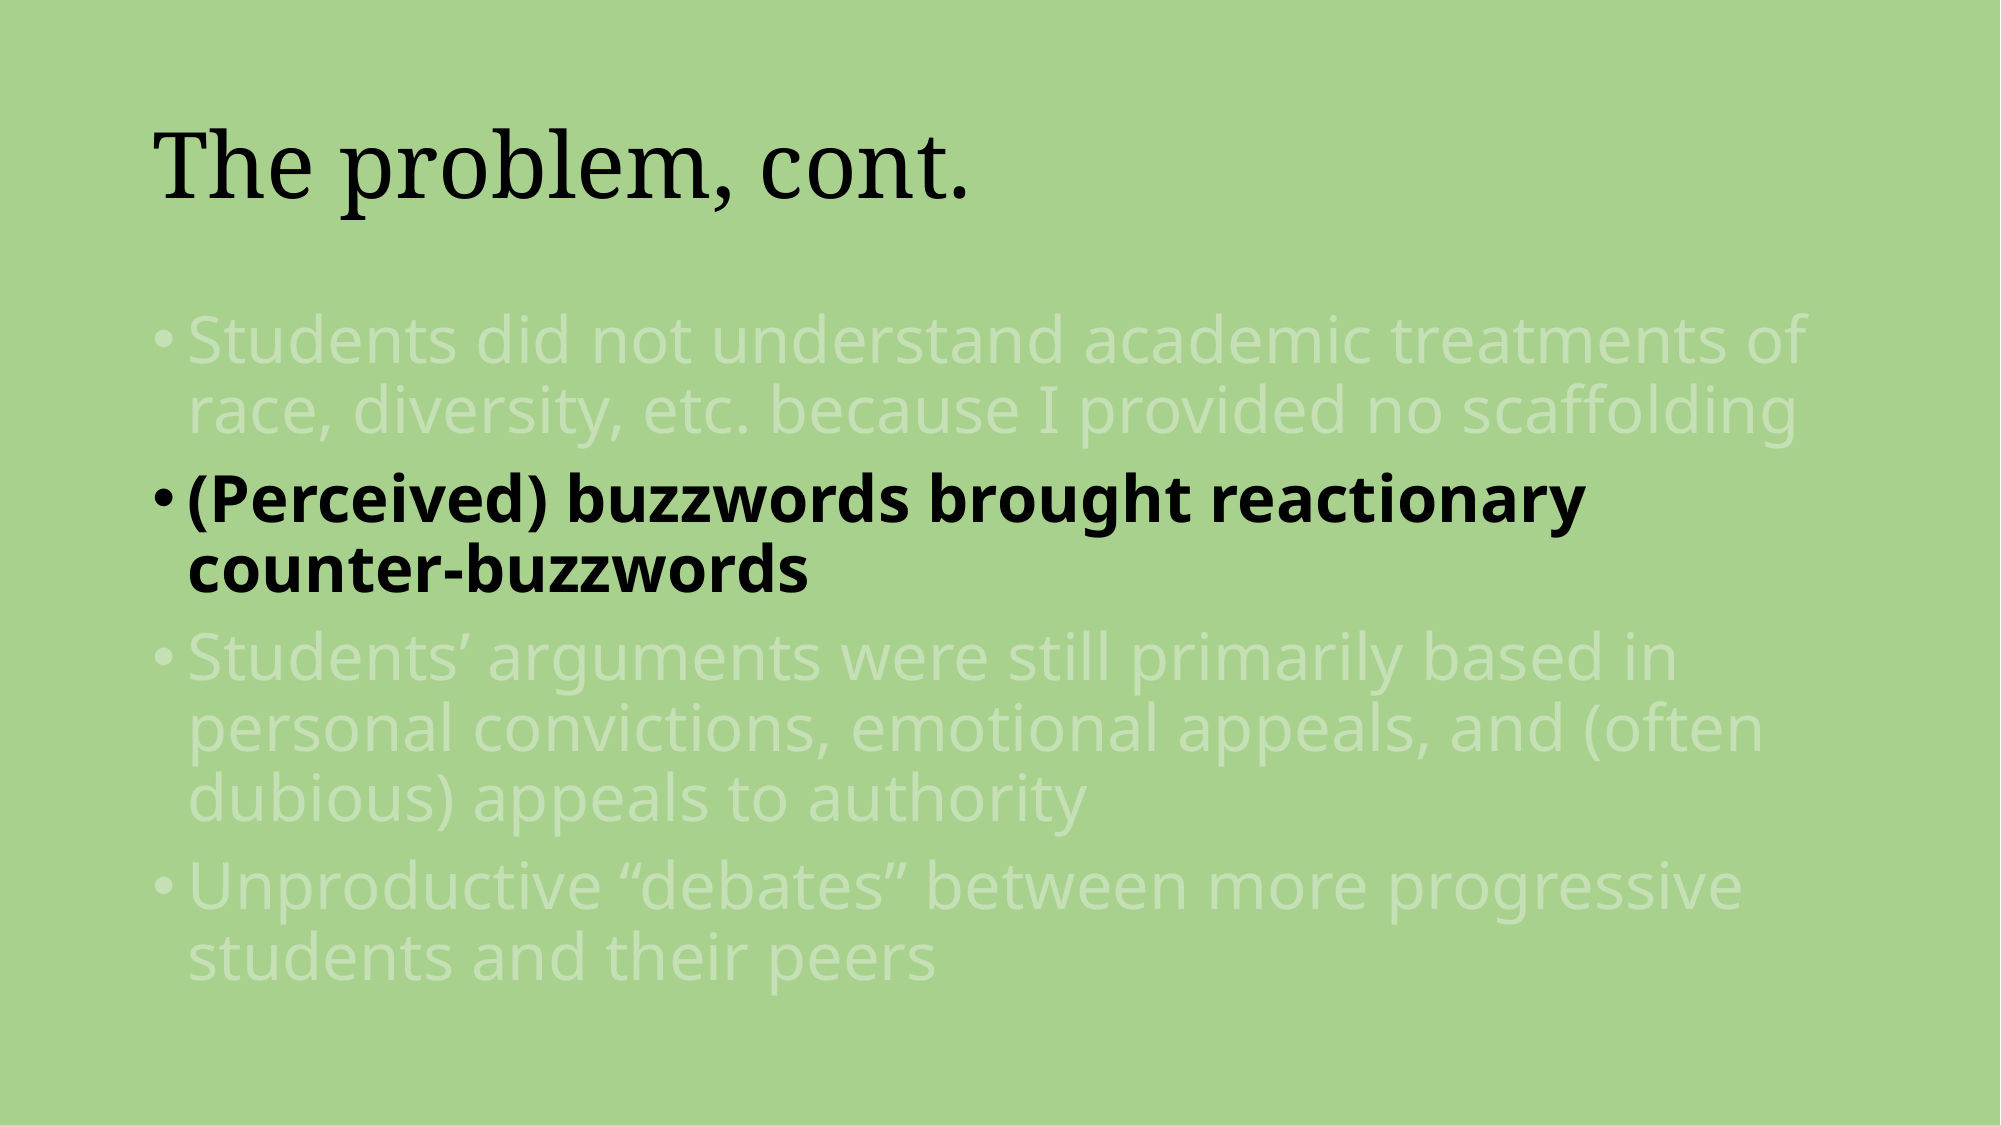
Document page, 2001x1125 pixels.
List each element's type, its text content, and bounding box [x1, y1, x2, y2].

list Students did not understand academic treatments of race, diversity, etc. because I provided no scaffolding (Perceived) buzzwords brought reactionary counter-buzzwords Students’ arguments were still primarily based in personal convictions, emotional appeals, and (often dubious) appeals to authority Unproductive “debates” between more progressive students and their peers [137, 299, 1863, 1014]
title The problem, cont. [137, 59, 1863, 278]
